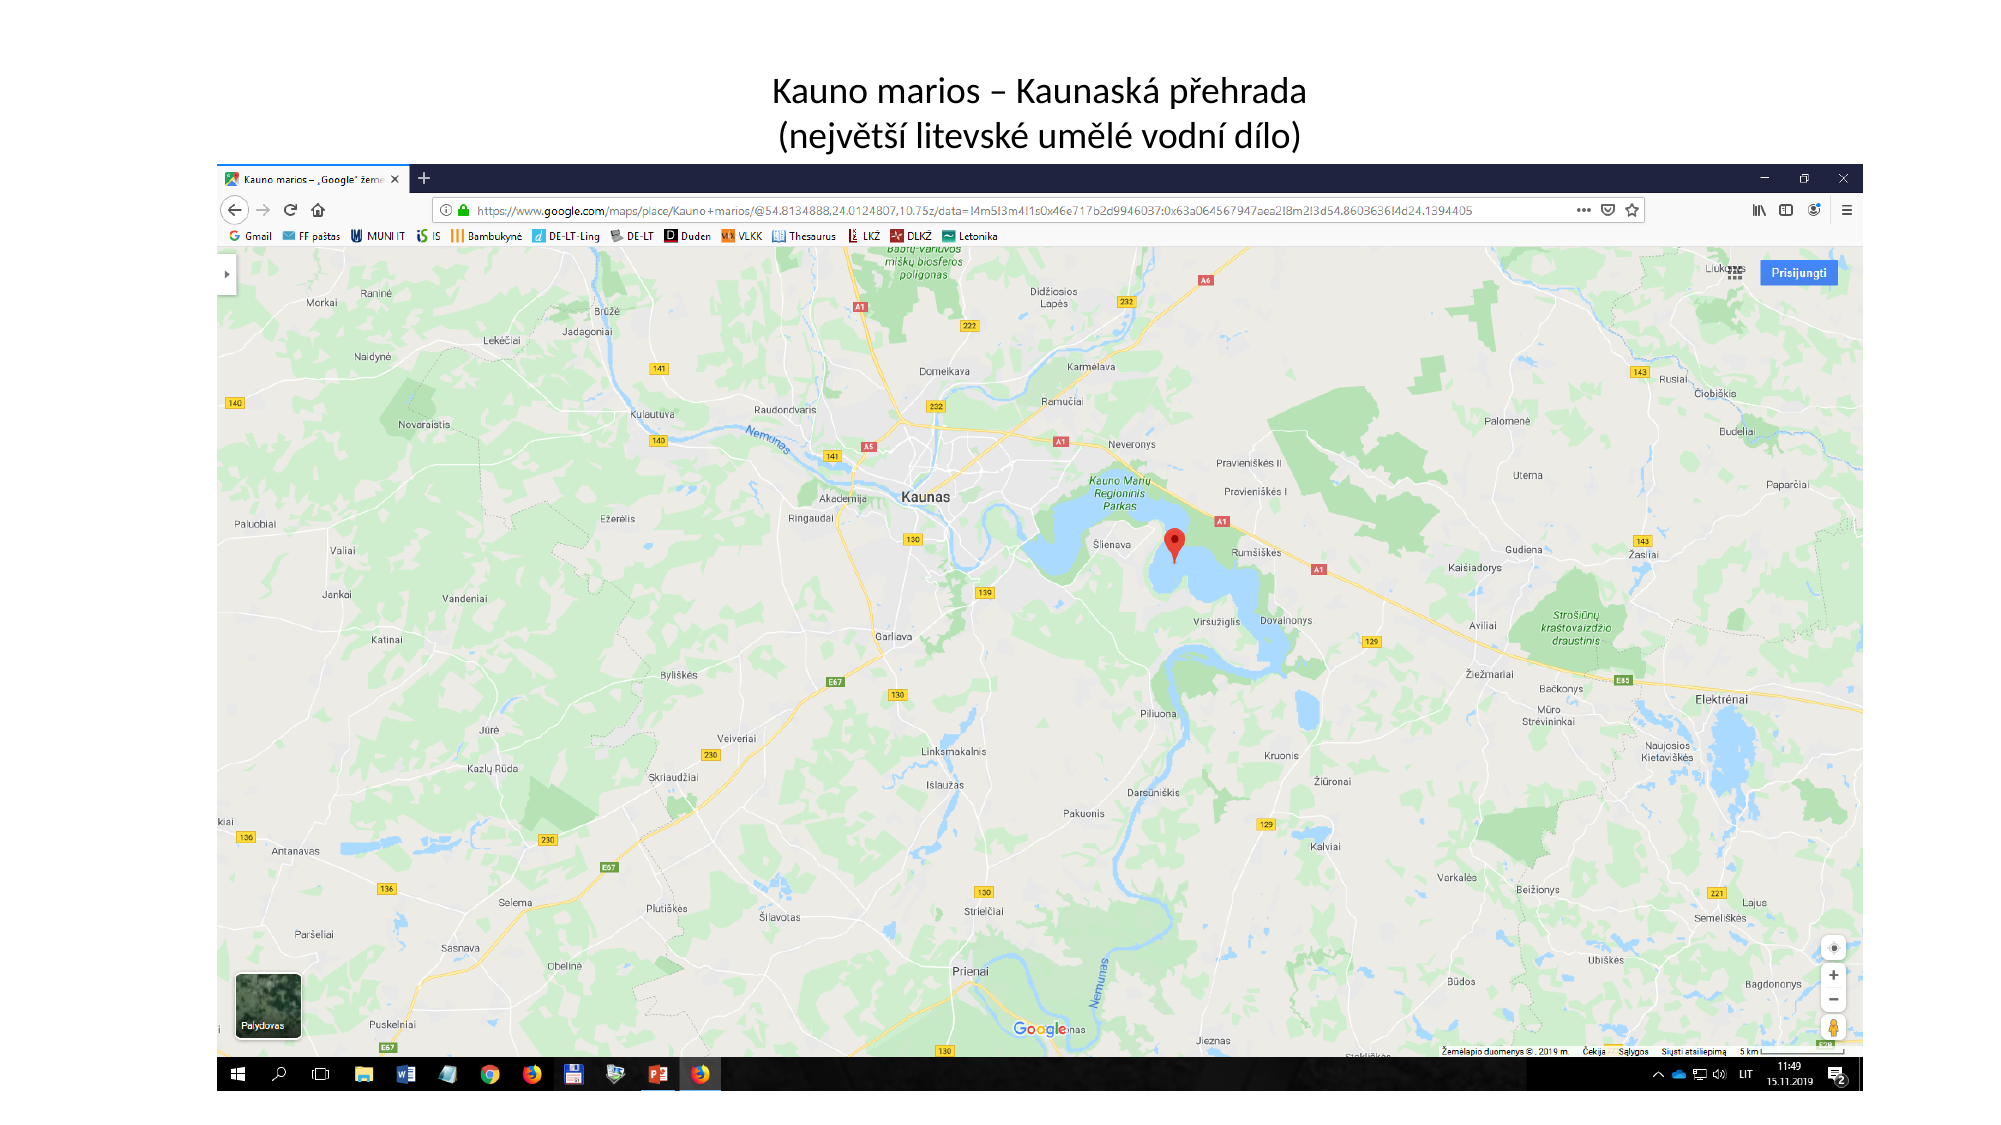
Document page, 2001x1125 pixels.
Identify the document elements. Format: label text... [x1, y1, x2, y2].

picture [217, 164, 1863, 1091]
text_box Kauno marios – Kaunaská přehrada (největší litevské umělé vodní dílo) [589, 58, 1491, 164]
